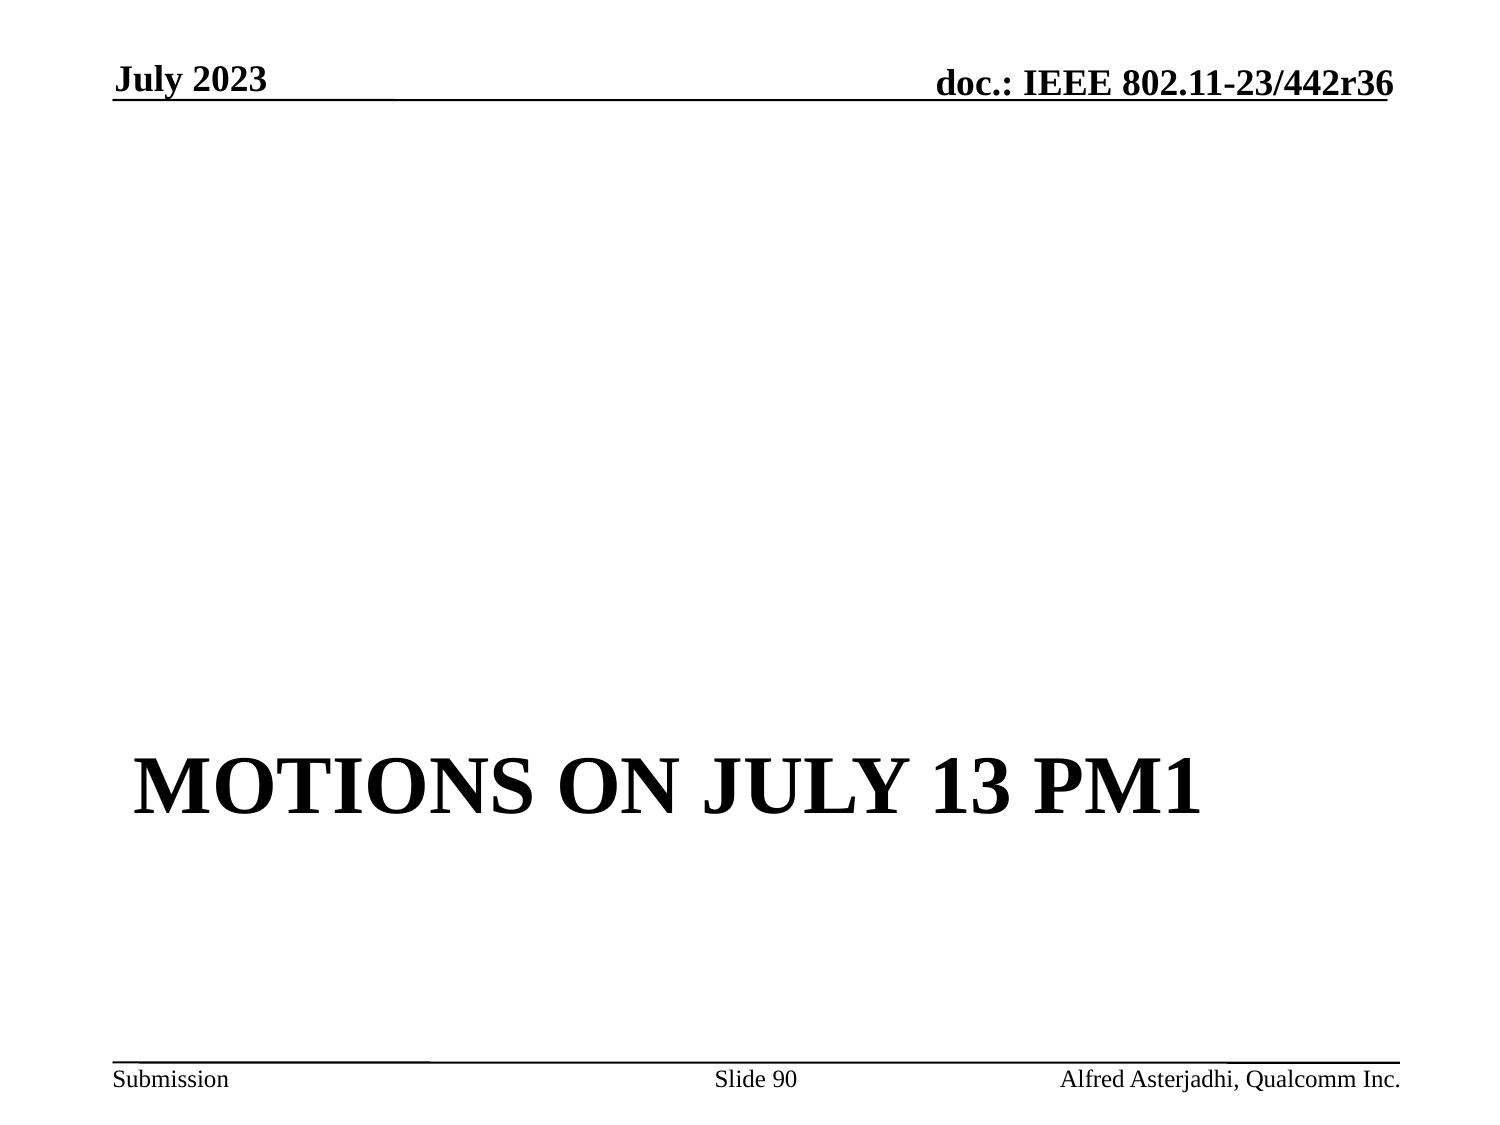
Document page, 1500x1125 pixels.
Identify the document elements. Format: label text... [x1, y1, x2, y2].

slide_number Slide 90 [712, 1061, 800, 1123]
title Motions on July 13 PM1 [118, 722, 1394, 947]
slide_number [114, 54, 423, 100]
footer Alfred Asterjadhi, Qualcomm Inc. [878, 1061, 1402, 1093]
